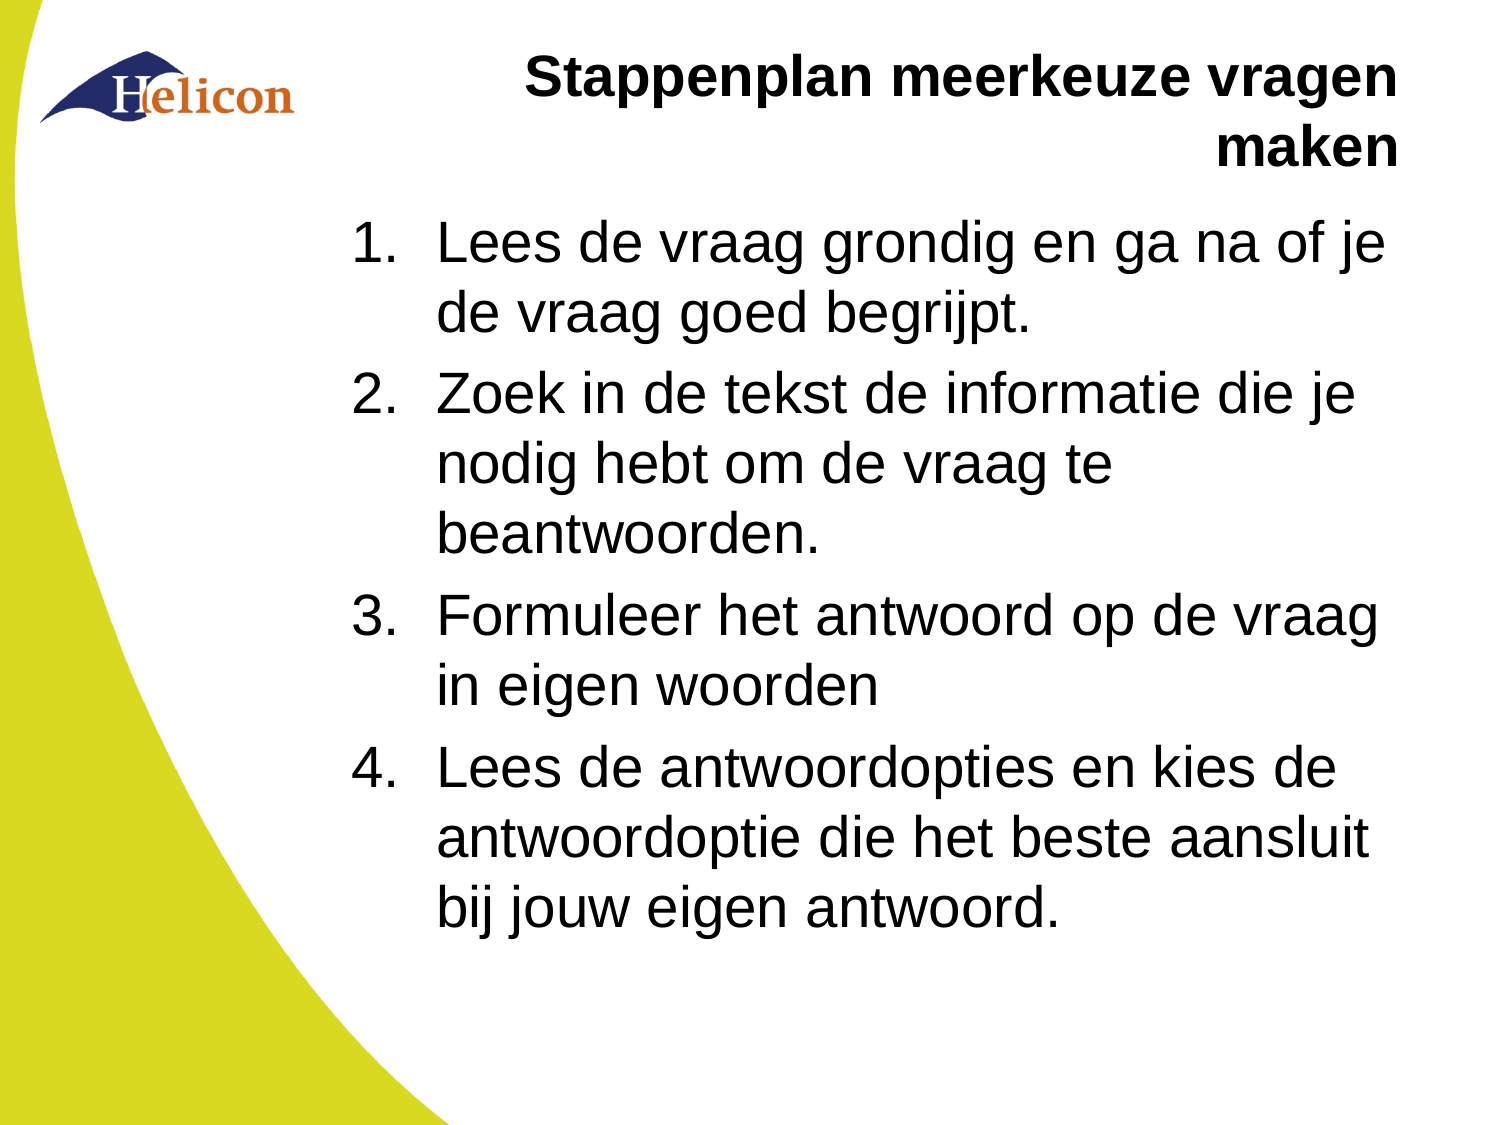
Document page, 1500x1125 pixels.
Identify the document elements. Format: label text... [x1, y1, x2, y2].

picture [0, 0, 1500, 1125]
title Stappenplan meerkeuze vragen maken [324, 54, 1415, 161]
list Lees de vraag grondig en ga na of je de vraag goed begrijpt. Zoek in de tekst de informatie die je nodig hebt om de vraag te beantwoorden. Formuleer het antwoord op de vraag in eigen woorden Lees de antwoordopties en kies de antwoordoptie die het beste aansluit bij jouw eigen antwoord. [336, 196, 1425, 1005]
